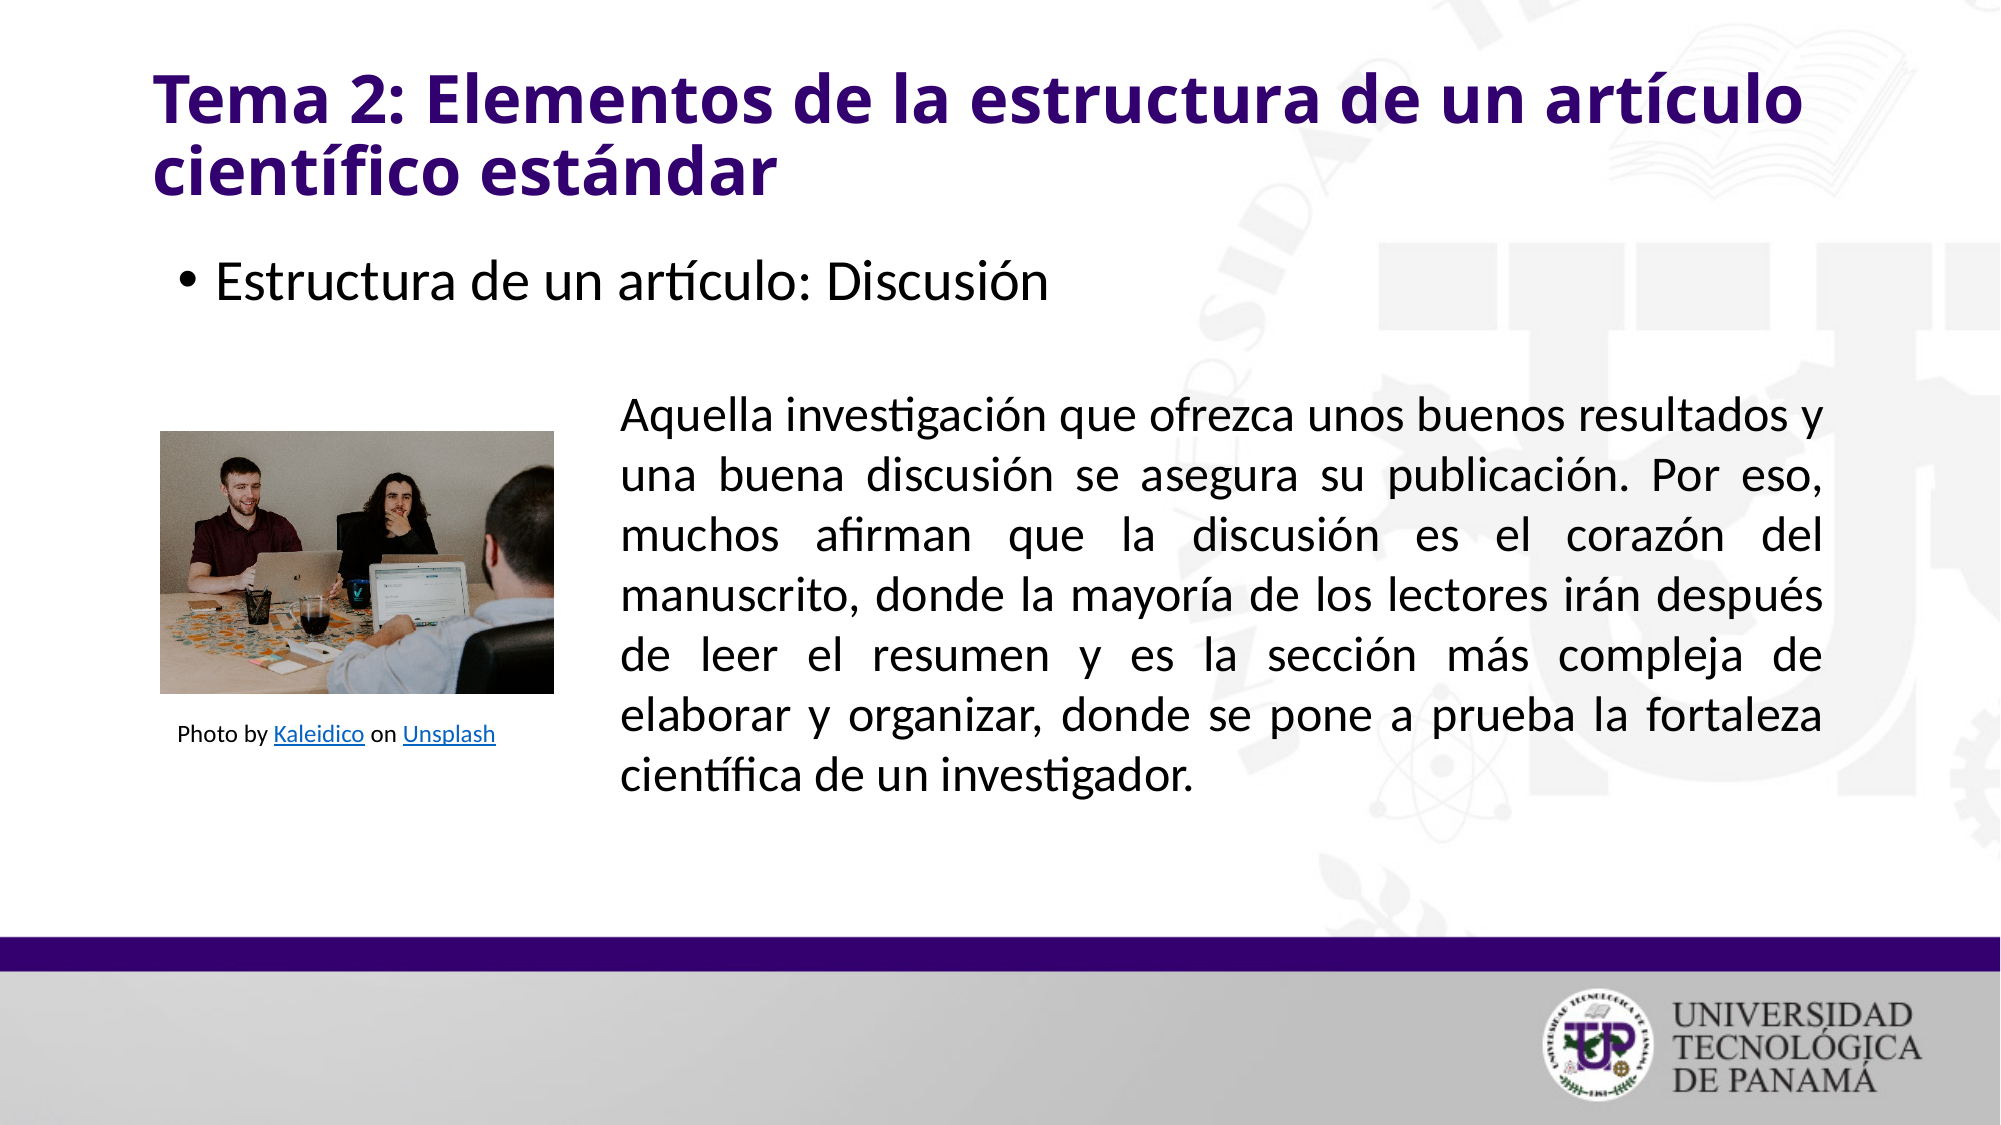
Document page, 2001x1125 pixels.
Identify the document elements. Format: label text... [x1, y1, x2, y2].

title Tema 2: Elementos de la estructura de un artículo científico estándar [137, 57, 1863, 217]
picture [0, 0, 2001, 1125]
text_box [137, 217, 1863, 814]
text_box Photo by Kaleidico on Unsplash [162, 710, 554, 755]
text_box Estructura de un artículo: Discusión [162, 242, 1888, 839]
